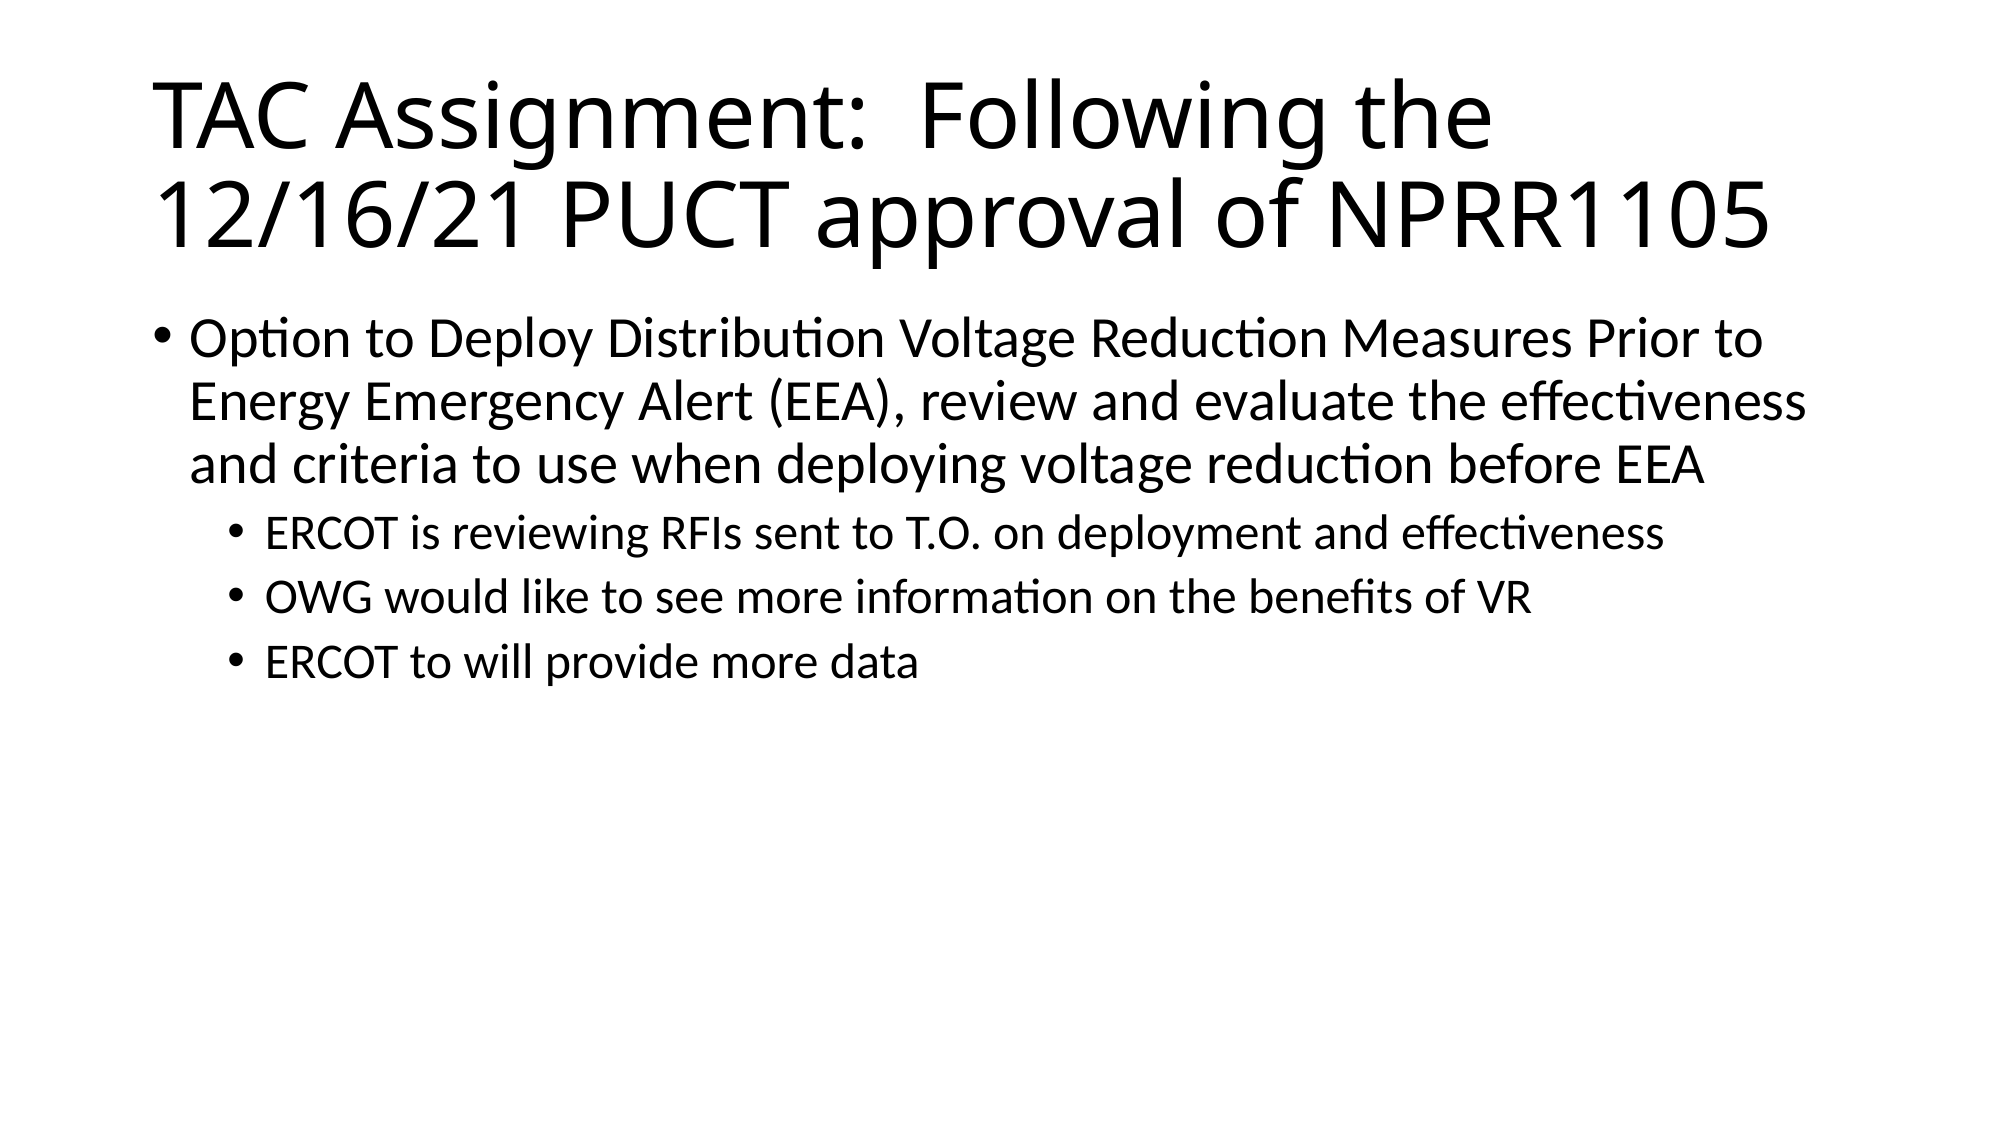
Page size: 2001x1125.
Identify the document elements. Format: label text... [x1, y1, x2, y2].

title TAC Assignment: Following the 12/16/21 PUCT approval of NPRR1105 [137, 59, 1863, 278]
list Option to Deploy Distribution Voltage Reduction Measures Prior to Energy Emergency Alert (EEA), review and evaluate the effectiveness and criteria to use when deploying voltage reduction before EEA ERCOT is reviewing RFIs sent to T.O. on deployment and effectiveness OWG would like to see more information on the benefits of VR ERCOT to will provide more data [137, 299, 1863, 1014]
